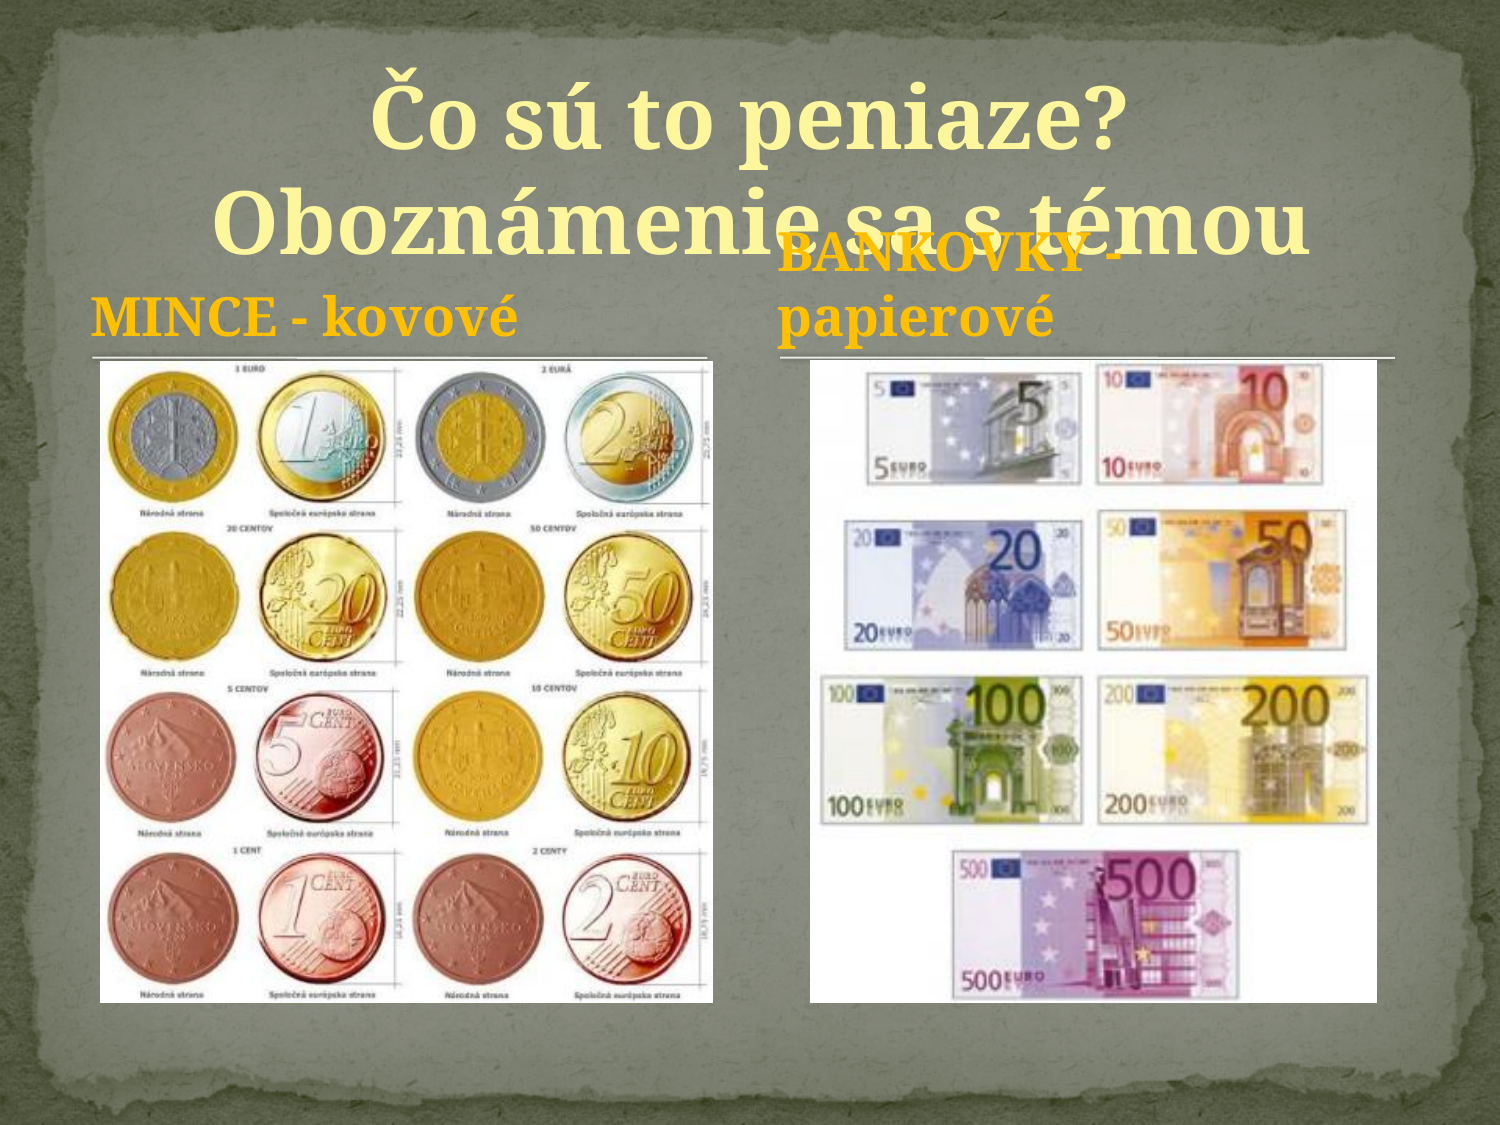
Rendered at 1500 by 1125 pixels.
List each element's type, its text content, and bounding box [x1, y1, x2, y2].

title Čo sú to peniaze? Oboznámenie sa s témou [74, 25, 1425, 280]
list MINCE - kovové [73, 228, 740, 357]
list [812, 362, 1375, 1002]
list BANKOVKY - papierové [760, 228, 1427, 357]
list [103, 363, 711, 1003]
